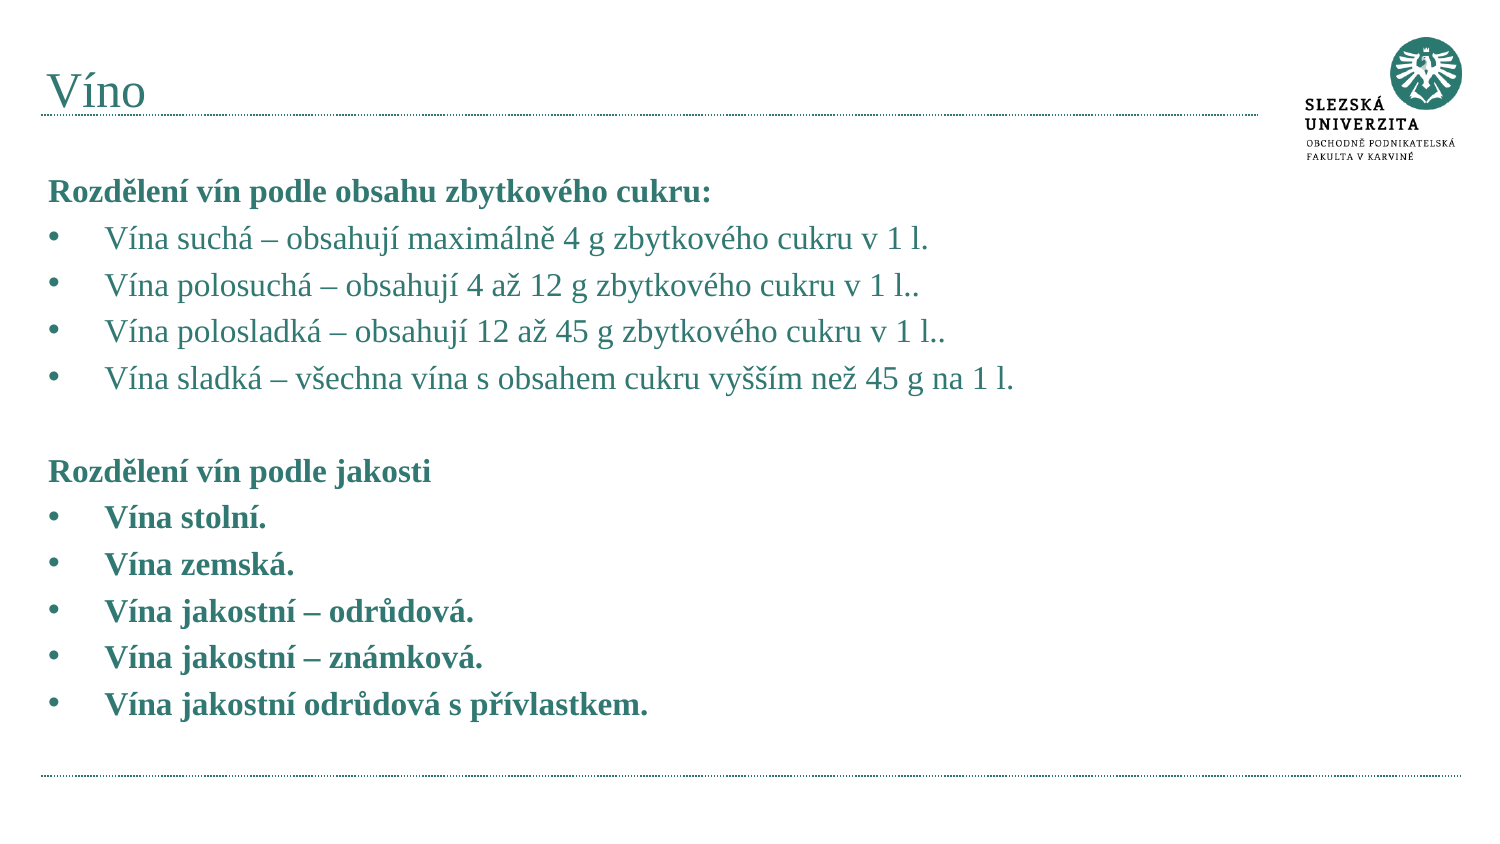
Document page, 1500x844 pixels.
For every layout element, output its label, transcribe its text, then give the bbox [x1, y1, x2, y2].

text_box Rozdělení vín podle obsahu zbytkového cukru: Vína suchá – obsahují maximálně 4 g zbytkového cukru v 1 l. Vína polosuchá – obsahují 4 až 12 g zbytkového cukru v 1 l.. Vína polosladká – obsahují 12 až 45 g zbytkového cukru v 1 l.. Vína sladká – všechna vína s obsahem cukru vyšším než 45 g na 1 l. Rozdělení vín podle jakosti Vína stolní. Vína zemská. Vína jakostní – odrůdová. Vína jakostní – známková. Vína jakostní odrůdová s přívlastkem. [33, 161, 1404, 694]
picture [1305, 37, 1462, 160]
title Víno [31, 49, 1237, 139]
